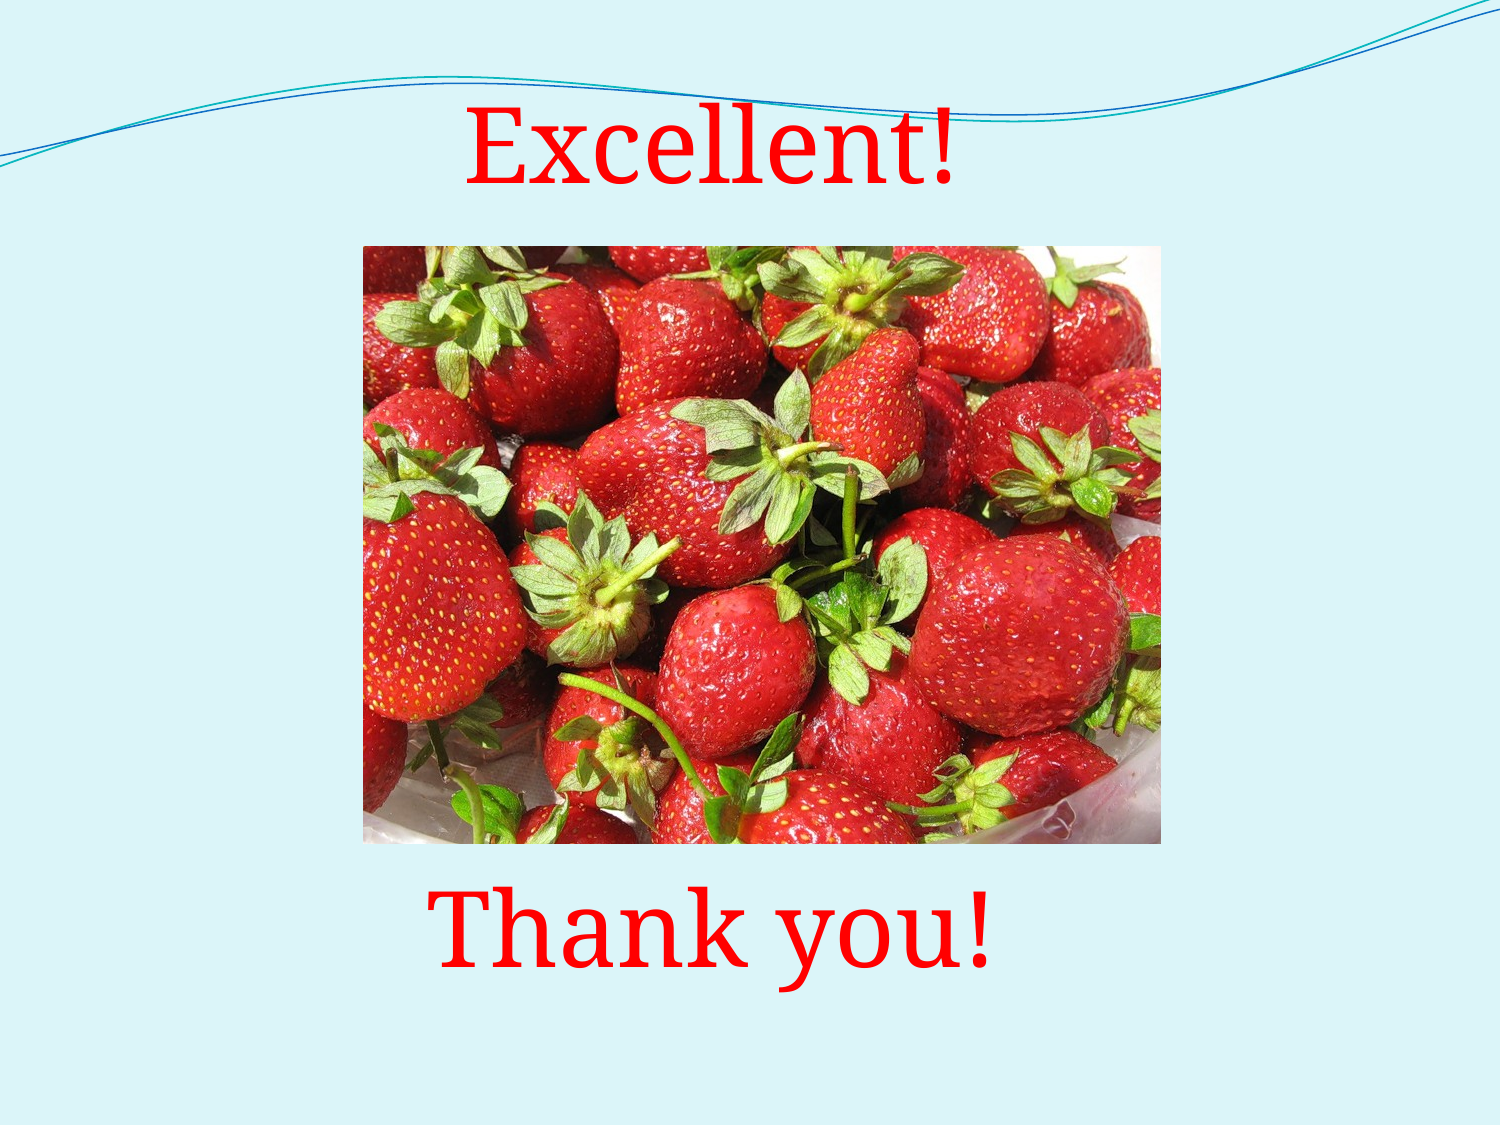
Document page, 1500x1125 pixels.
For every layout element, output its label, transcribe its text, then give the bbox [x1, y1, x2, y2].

list Excellent! Thank you! [0, 70, 1425, 1005]
picture [362, 245, 1161, 844]
